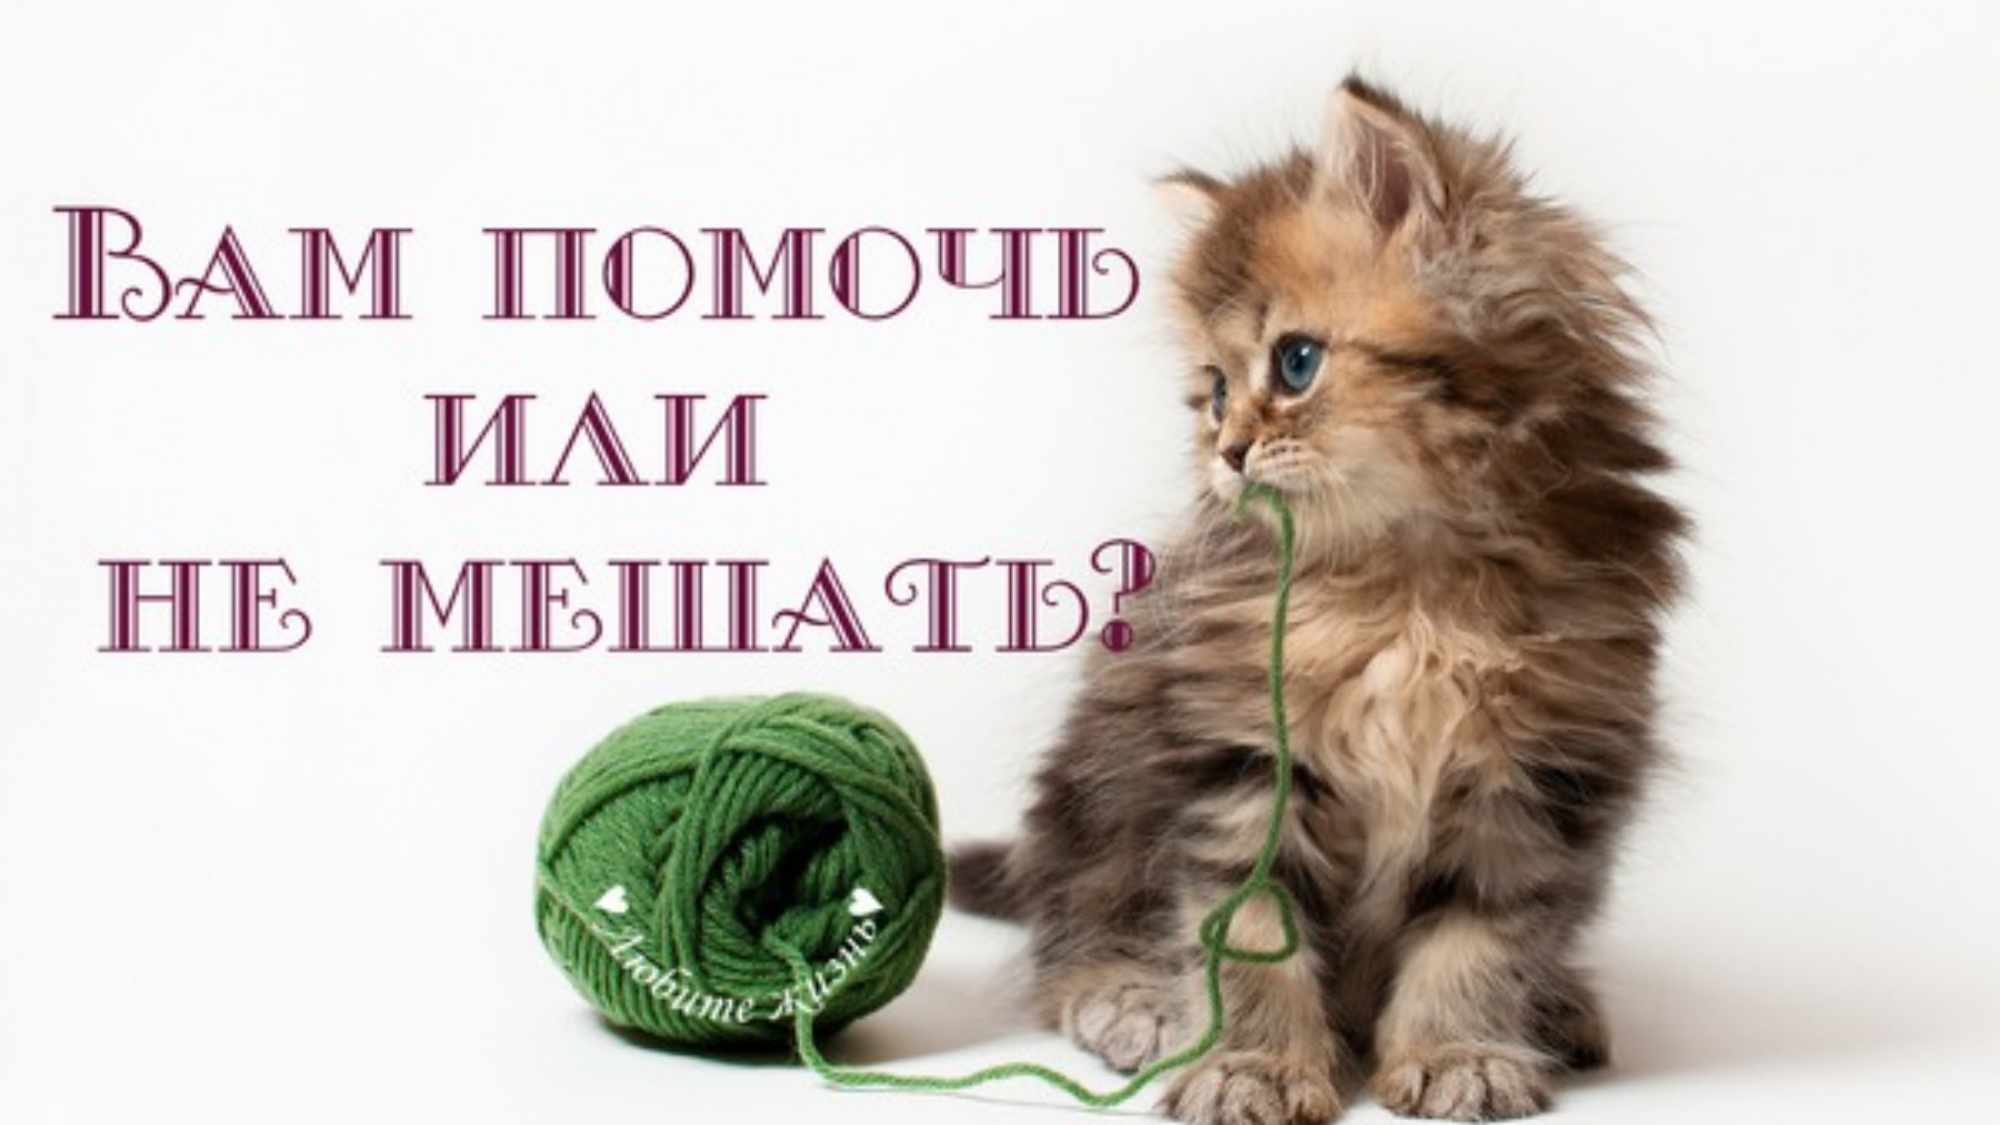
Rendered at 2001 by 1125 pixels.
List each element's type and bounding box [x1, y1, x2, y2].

list [0, 0, 2000, 1125]
